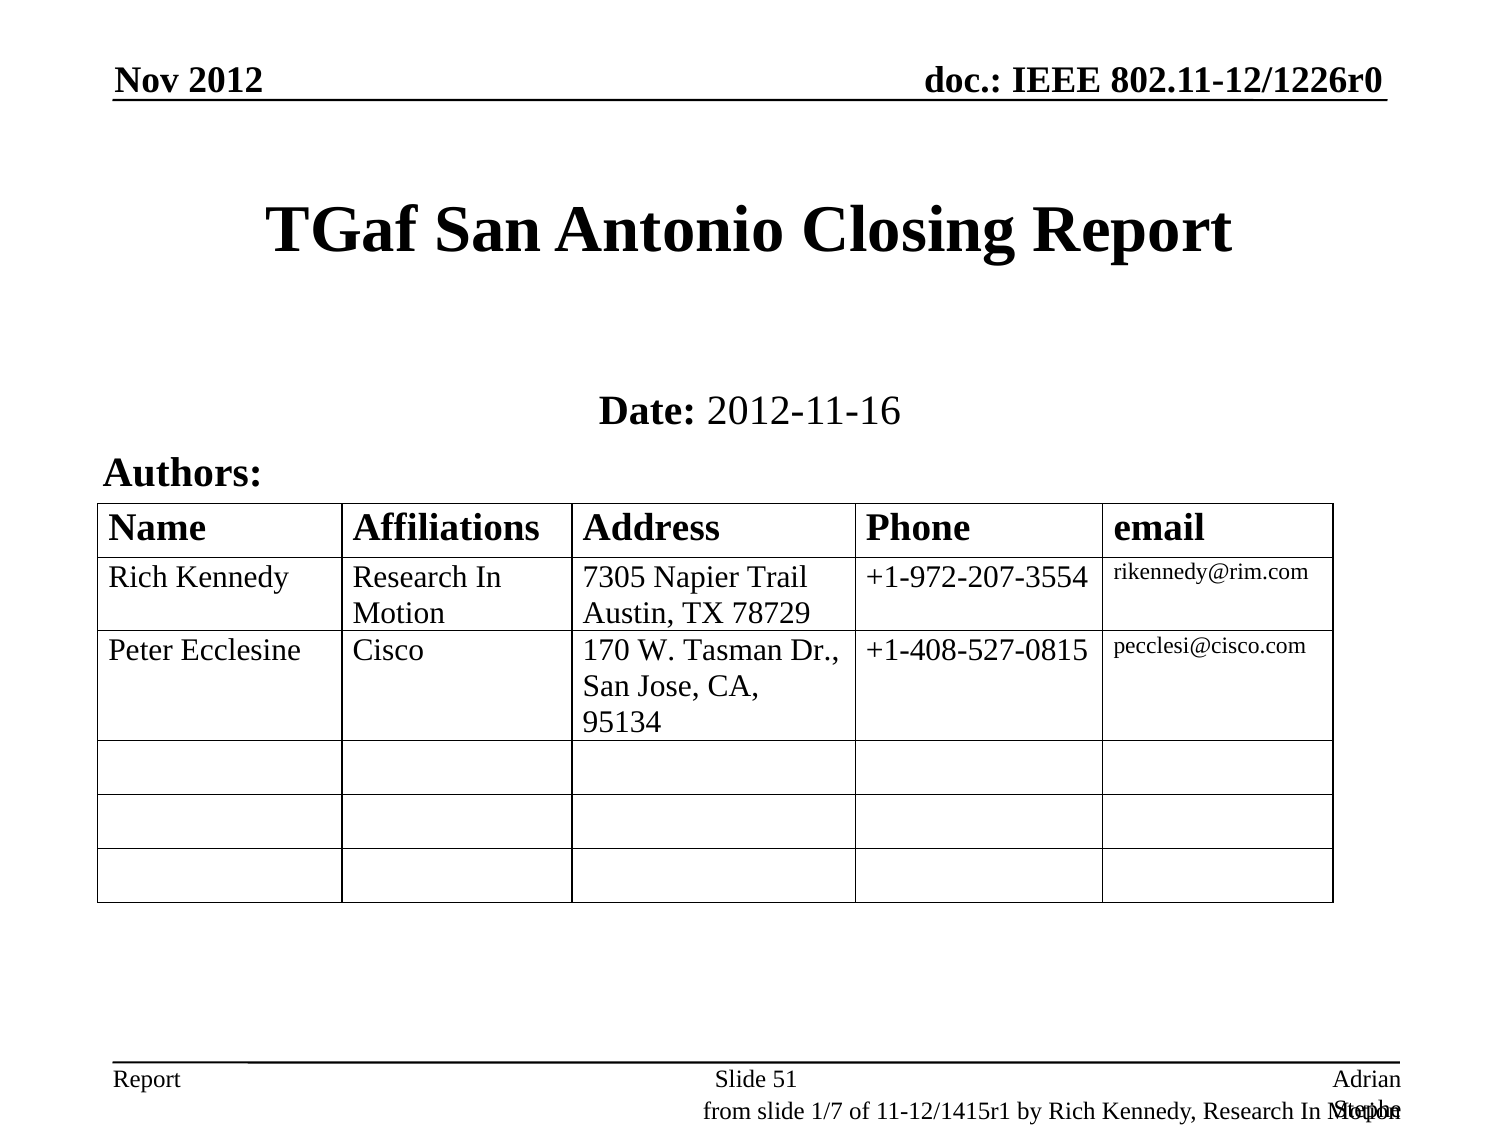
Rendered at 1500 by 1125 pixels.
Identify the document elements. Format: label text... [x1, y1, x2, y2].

text_box Authors: [87, 437, 325, 500]
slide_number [114, 54, 374, 101]
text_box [82, 502, 1378, 949]
footer Adrian Stephens, Intel Corporation [1324, 1061, 1402, 1087]
title TGaf San Antonio Closing Report [112, 137, 1388, 313]
list Date: 2012-11-16 [112, 375, 1388, 438]
slide_number Slide 51 [712, 1061, 800, 1087]
text_box from slide 1/7 of 11-12/1415r1 by Rich Kennedy, Research In Motion [343, 1087, 1417, 1125]
